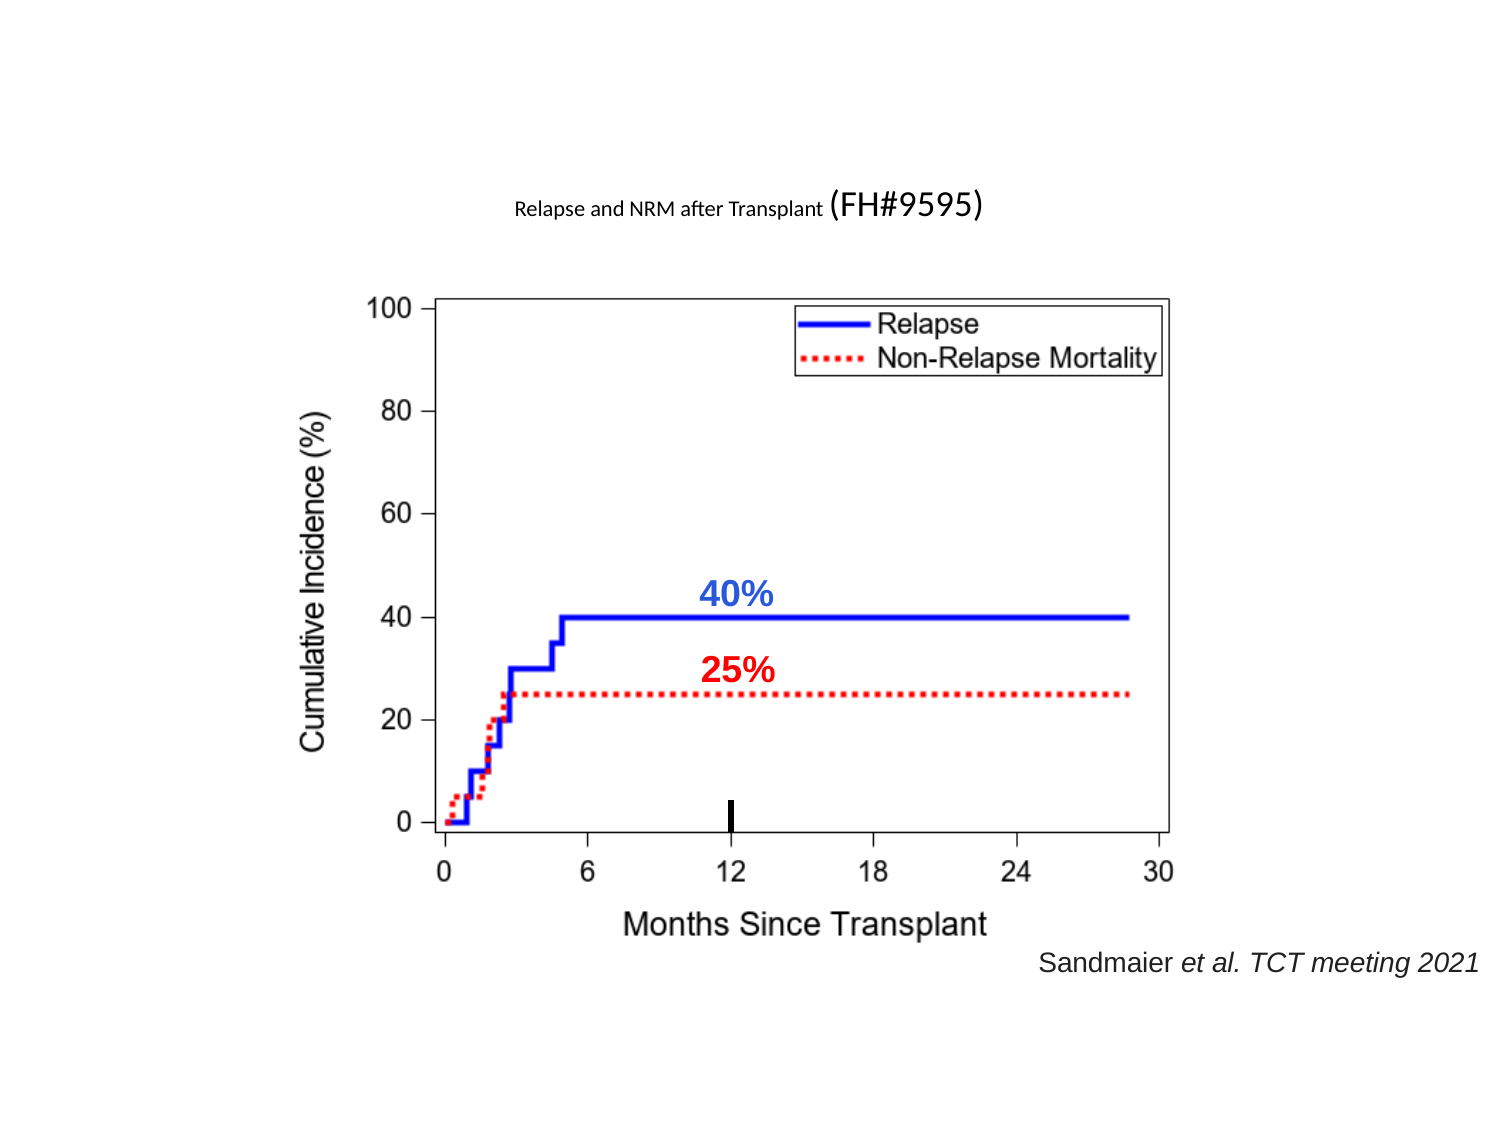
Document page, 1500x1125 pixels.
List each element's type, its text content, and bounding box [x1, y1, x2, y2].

text_box Sandmaier et al. TCT meeting 2021 [1023, 936, 1496, 986]
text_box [279, 277, 1191, 960]
title Relapse and NRM after Transplant (FH#9595) [42, 172, 1465, 232]
